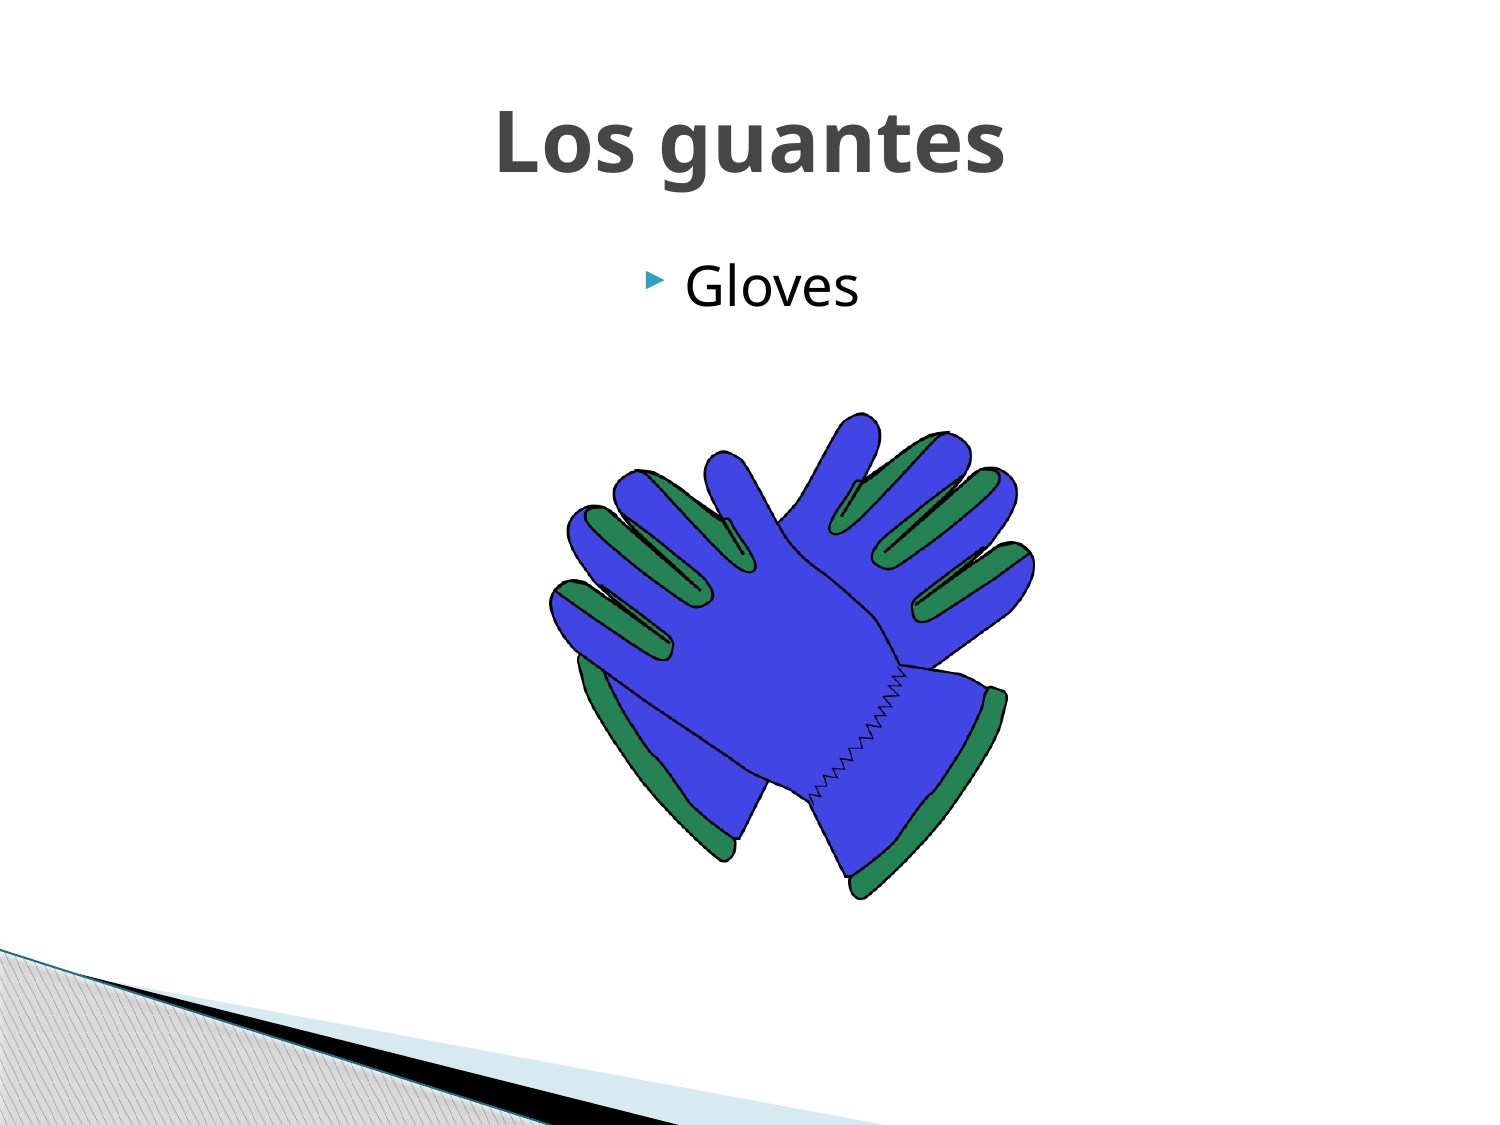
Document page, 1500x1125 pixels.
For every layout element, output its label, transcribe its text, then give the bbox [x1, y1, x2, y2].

picture [549, 412, 1035, 901]
title Los guantes [75, 45, 1425, 233]
list Gloves [75, 243, 1425, 986]
